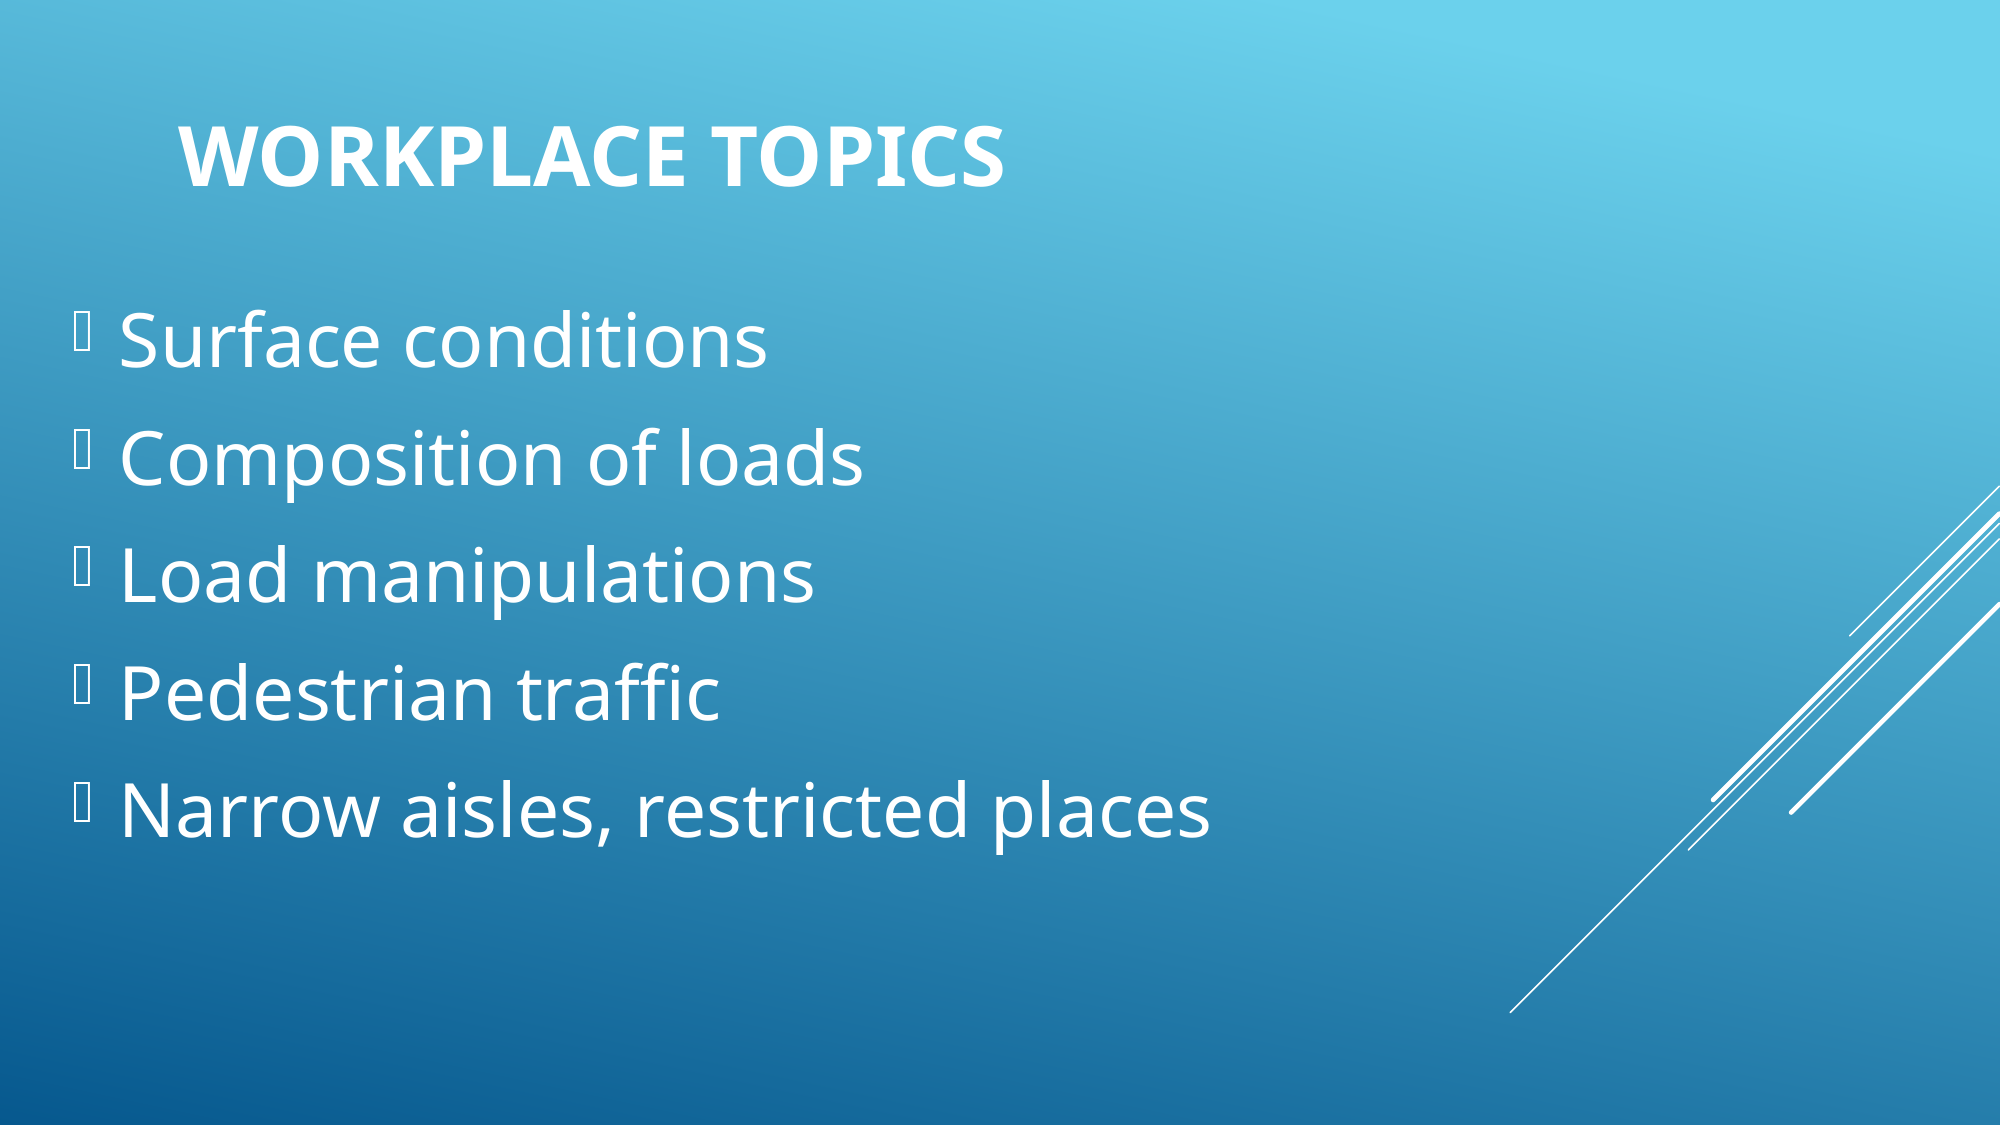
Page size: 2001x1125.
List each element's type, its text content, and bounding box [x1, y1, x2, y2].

title Workplace Topics [163, 78, 1564, 230]
list Surface conditions Composition of loads Load manipulations Pedestrian traffic Narrow aisles, restricted places [57, 285, 1458, 879]
